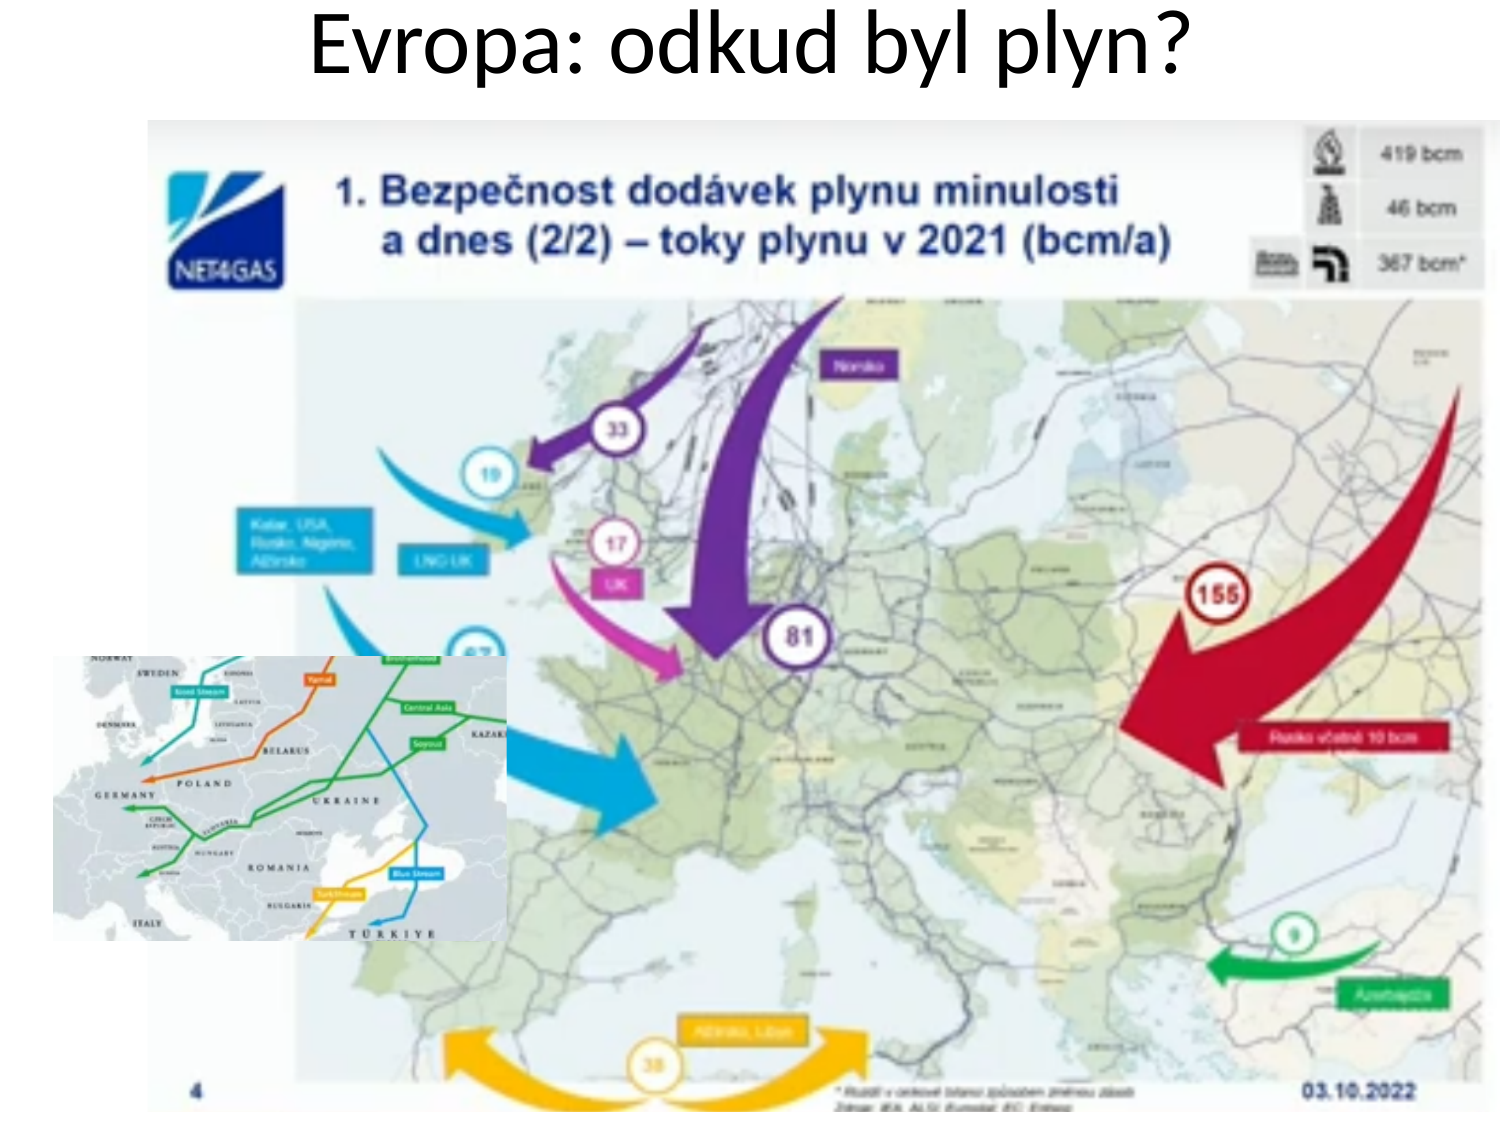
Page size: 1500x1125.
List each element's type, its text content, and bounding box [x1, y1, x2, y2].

picture [52, 119, 1500, 1112]
title Evropa: odkud byl plyn? [77, 0, 1428, 75]
